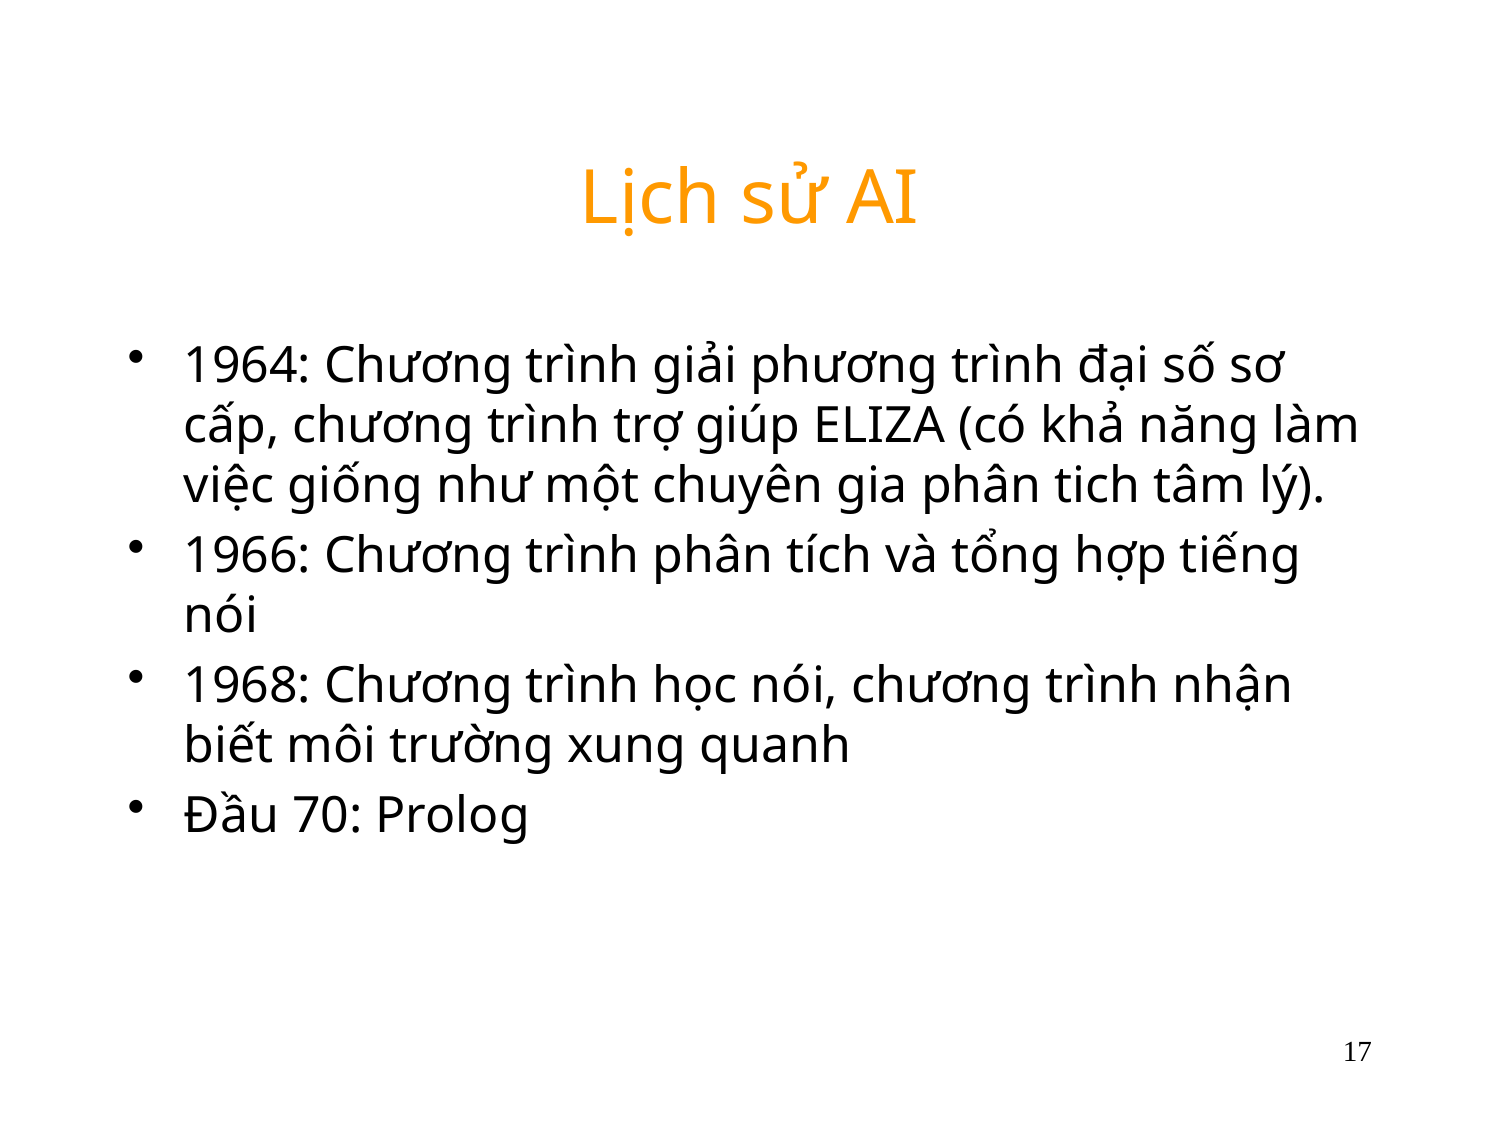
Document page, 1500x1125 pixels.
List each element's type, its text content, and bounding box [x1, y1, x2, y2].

slide_number 17 [1074, 1024, 1388, 1101]
title Lịch sử AI [112, 99, 1388, 288]
list 1964: Chương trình giải phương trình đại số sơ cấp, chương trình trợ giúp ELIZA (có khả năng làm việc giống như một chuyên gia phân tich tâm lý). 1966: Chương trình phân tích và tổng hợp tiếng nói 1968: Chương trình học nói, chương trình nhận biết môi trường xung quanh Đầu 70: Prolog [112, 324, 1388, 1001]
